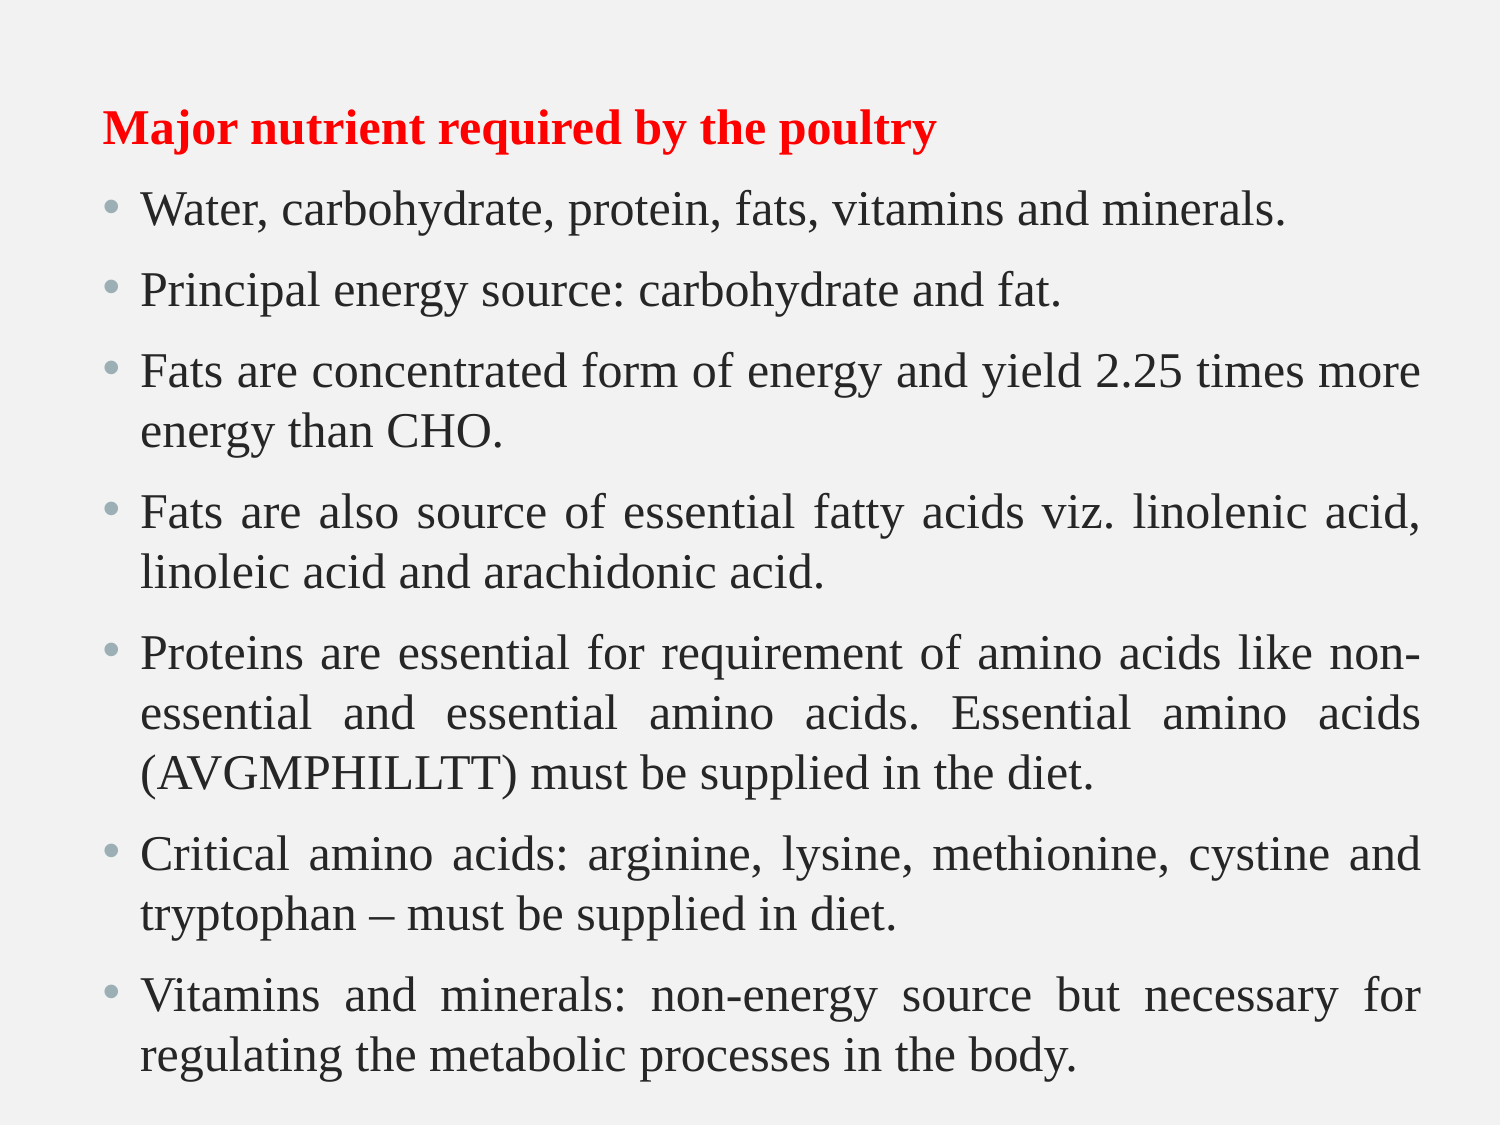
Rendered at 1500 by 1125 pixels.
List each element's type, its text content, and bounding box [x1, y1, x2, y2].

list Major nutrient required by the poultry Water, carbohydrate, protein, fats, vitamins and minerals. Principal energy source: carbohydrate and fat. Fats are concentrated form of energy and yield 2.25 times more energy than CHO. Fats are also source of essential fatty acids viz. linolenic acid, linoleic acid and arachidonic acid. Proteins are essential for requirement of amino acids like non-essential and essential amino acids. Essential amino acids (AVGMPHILLTT) must be supplied in the diet. Critical amino acids: arginine, lysine, methionine, cystine and tryptophan – must be supplied in diet. Vitamins and minerals: non-energy source but necessary for regulating the metabolic processes in the body. [87, 87, 1438, 1063]
